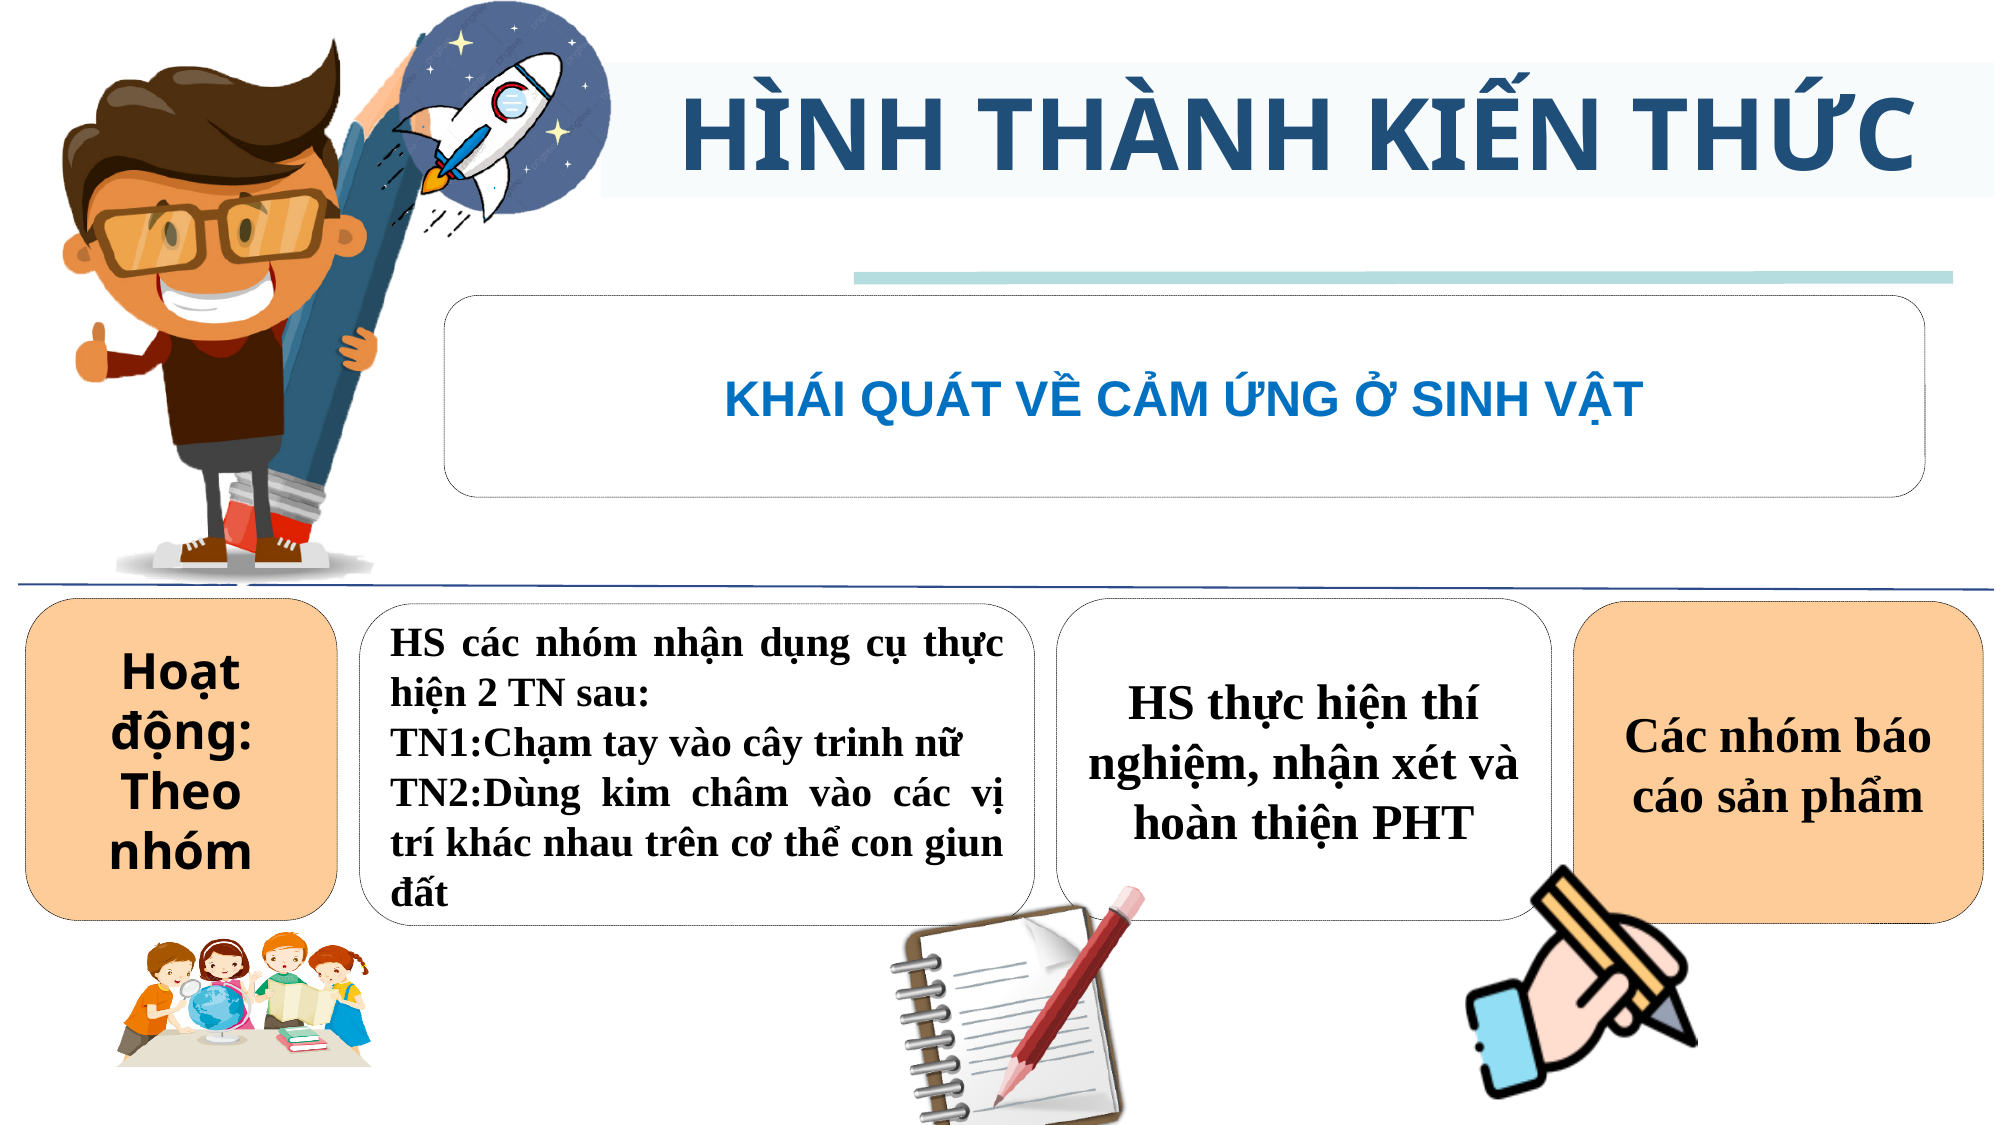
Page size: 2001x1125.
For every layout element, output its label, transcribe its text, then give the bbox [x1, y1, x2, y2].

picture [115, 921, 372, 1067]
text_box KHÁI QUÁT VỀ CẢM ỨNG Ở SINH VẬT [585, 293, 1928, 500]
text_box Hoạt động: Theo nhóm [23, 612, 340, 923]
picture [0, 0, 616, 605]
text_box HS các nhóm nhận dụng cụ thực hiện 2 TN sau: TN1:Chạm tay vào cây trinh nữ TN2:Dùng kim châm vào các vị trí khác nhau trên cơ thể con giun đất [357, 601, 1037, 928]
text_box HS thực hiện thí nghiệm, nhận xét và hoàn thiện PHT [1054, 601, 1554, 923]
picture [890, 885, 1151, 1125]
picture [1465, 855, 1698, 1111]
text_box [585, 584, 1995, 590]
text_box HÌNH THÀNH KIẾN THỨC [620, 62, 1995, 198]
text_box Các nhóm báo cáo sản phẩm [1571, 601, 1986, 926]
